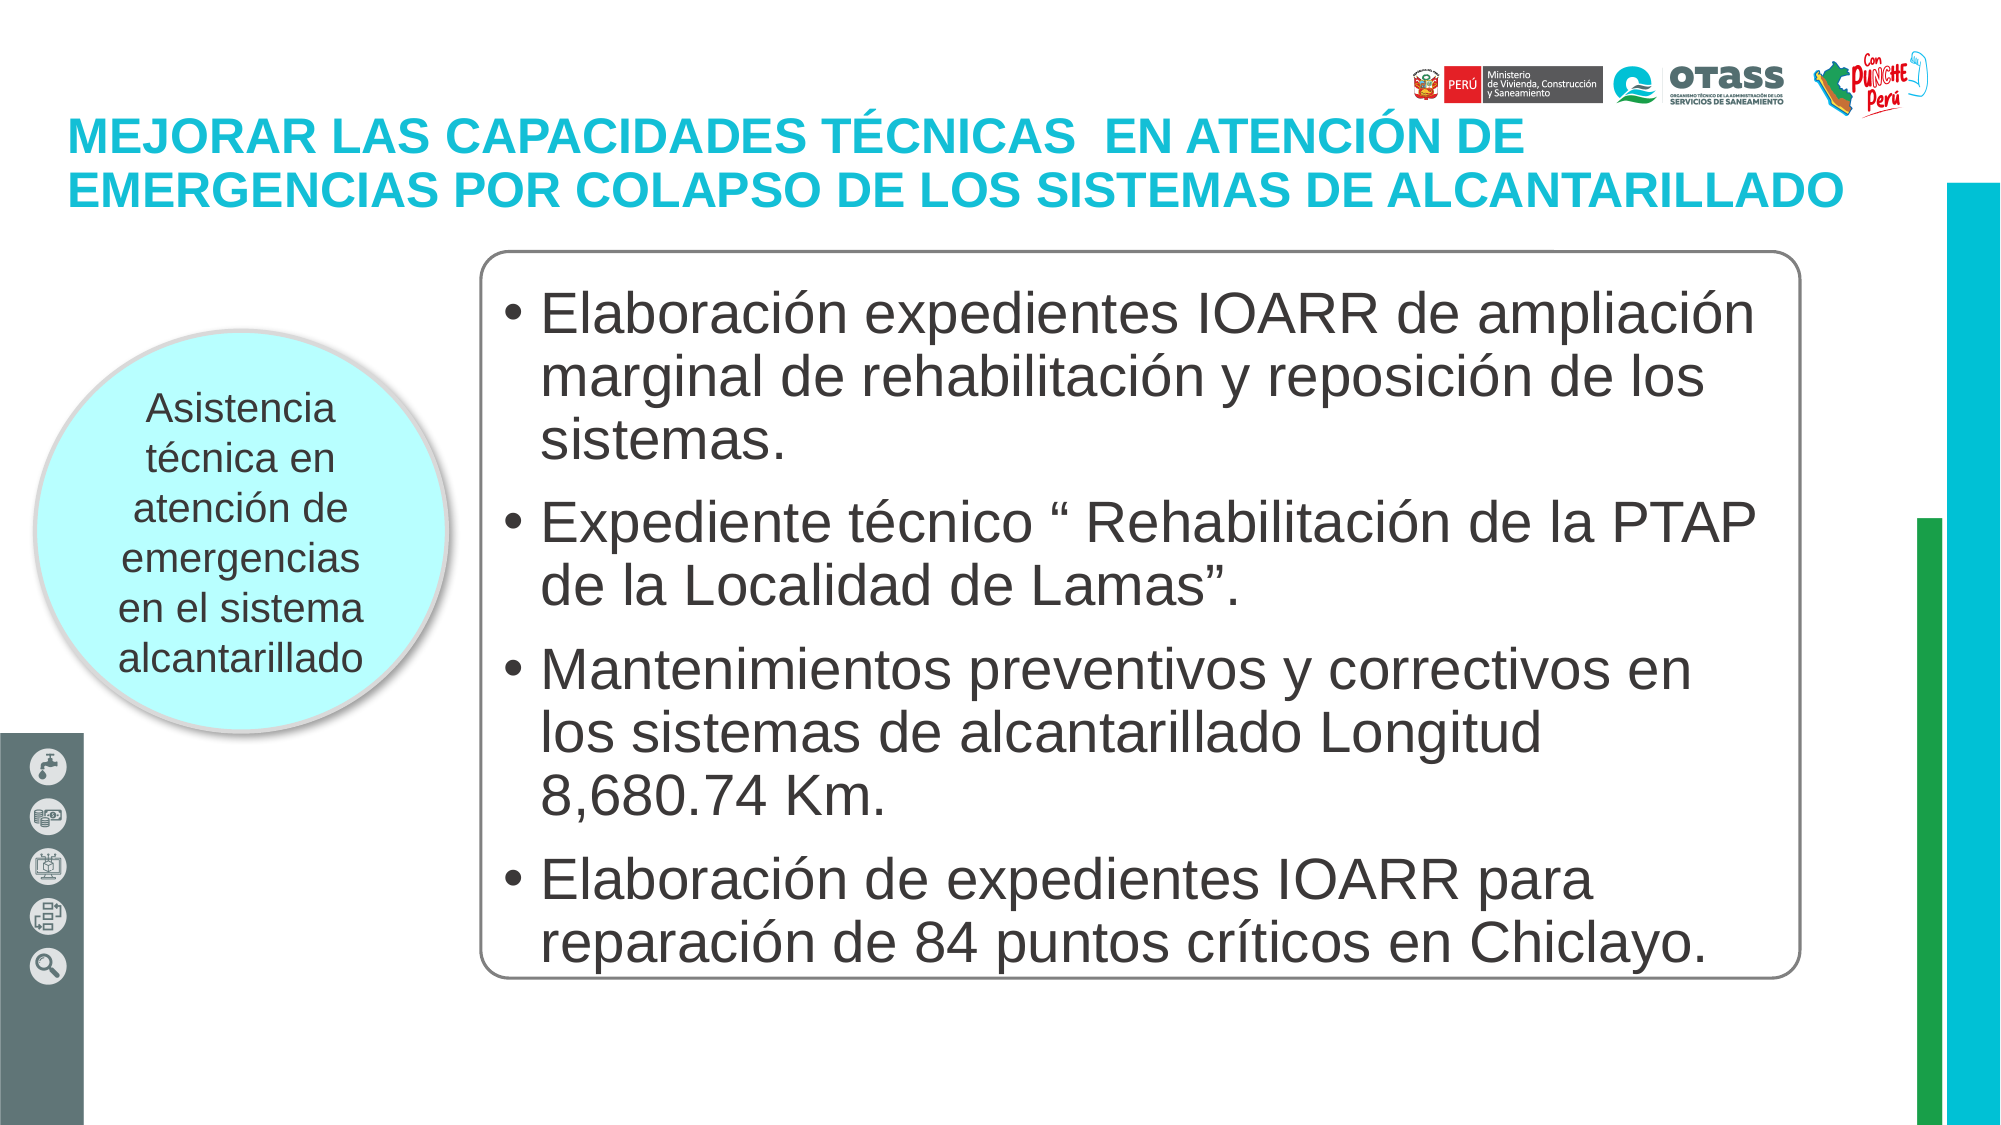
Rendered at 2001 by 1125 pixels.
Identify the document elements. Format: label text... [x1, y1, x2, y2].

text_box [480, 251, 1800, 979]
text_box Asistencia técnica en atención de emergencias en el sistema alcantarillado [35, 330, 447, 732]
text_box MEJORAR LAS CAPACIDADES TÉCNICAS EN ATENCIÓN DE EMERGENCIAS POR COLAPSO DE LOS SISTEMAS DE ALCANTARILLADO [52, 104, 1892, 225]
picture [0, 0, 2001, 1125]
